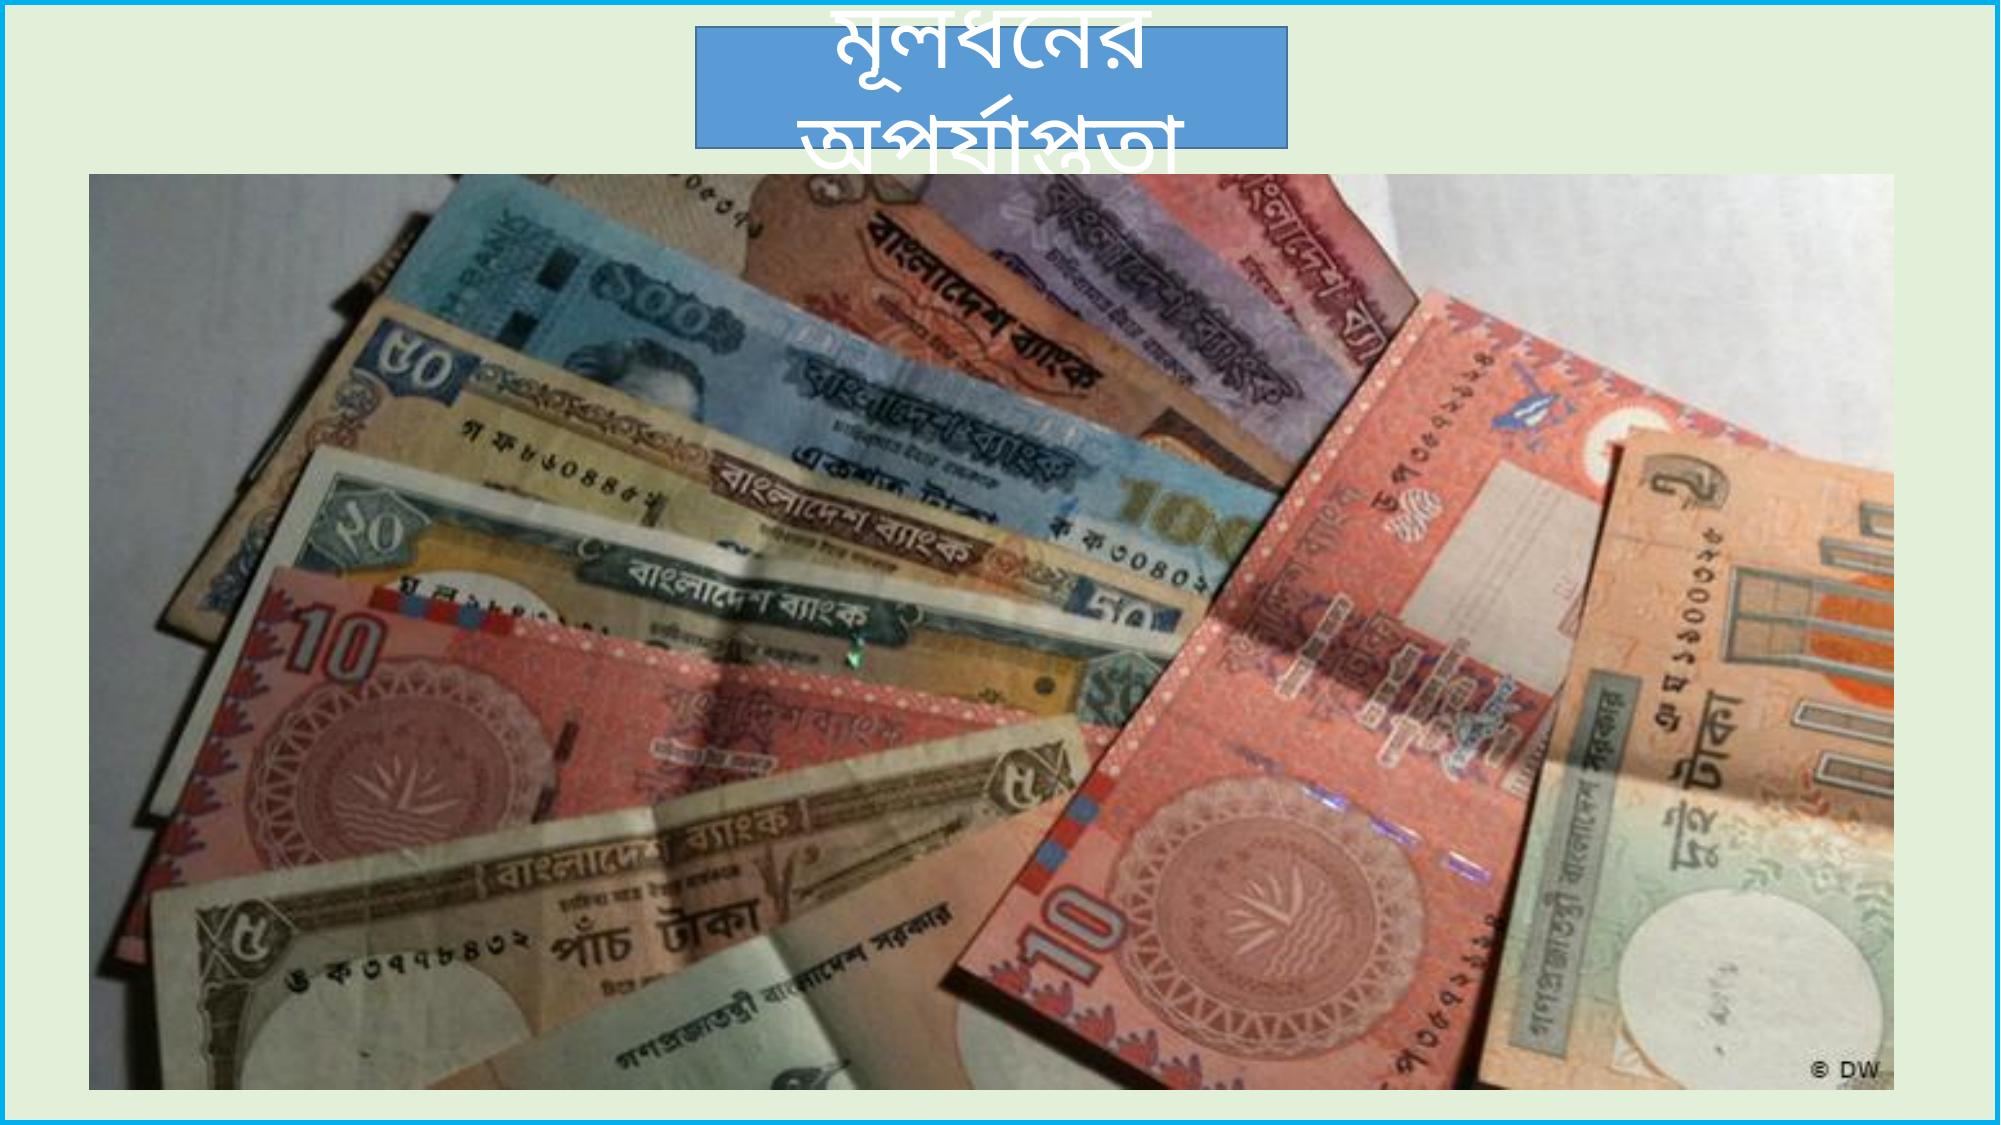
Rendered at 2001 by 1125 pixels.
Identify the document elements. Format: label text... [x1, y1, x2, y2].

text_box [0, 0, 2000, 1125]
picture [89, 174, 1894, 1090]
text_box মূলধনের অপর্যাপ্ততা [695, 26, 1288, 149]
